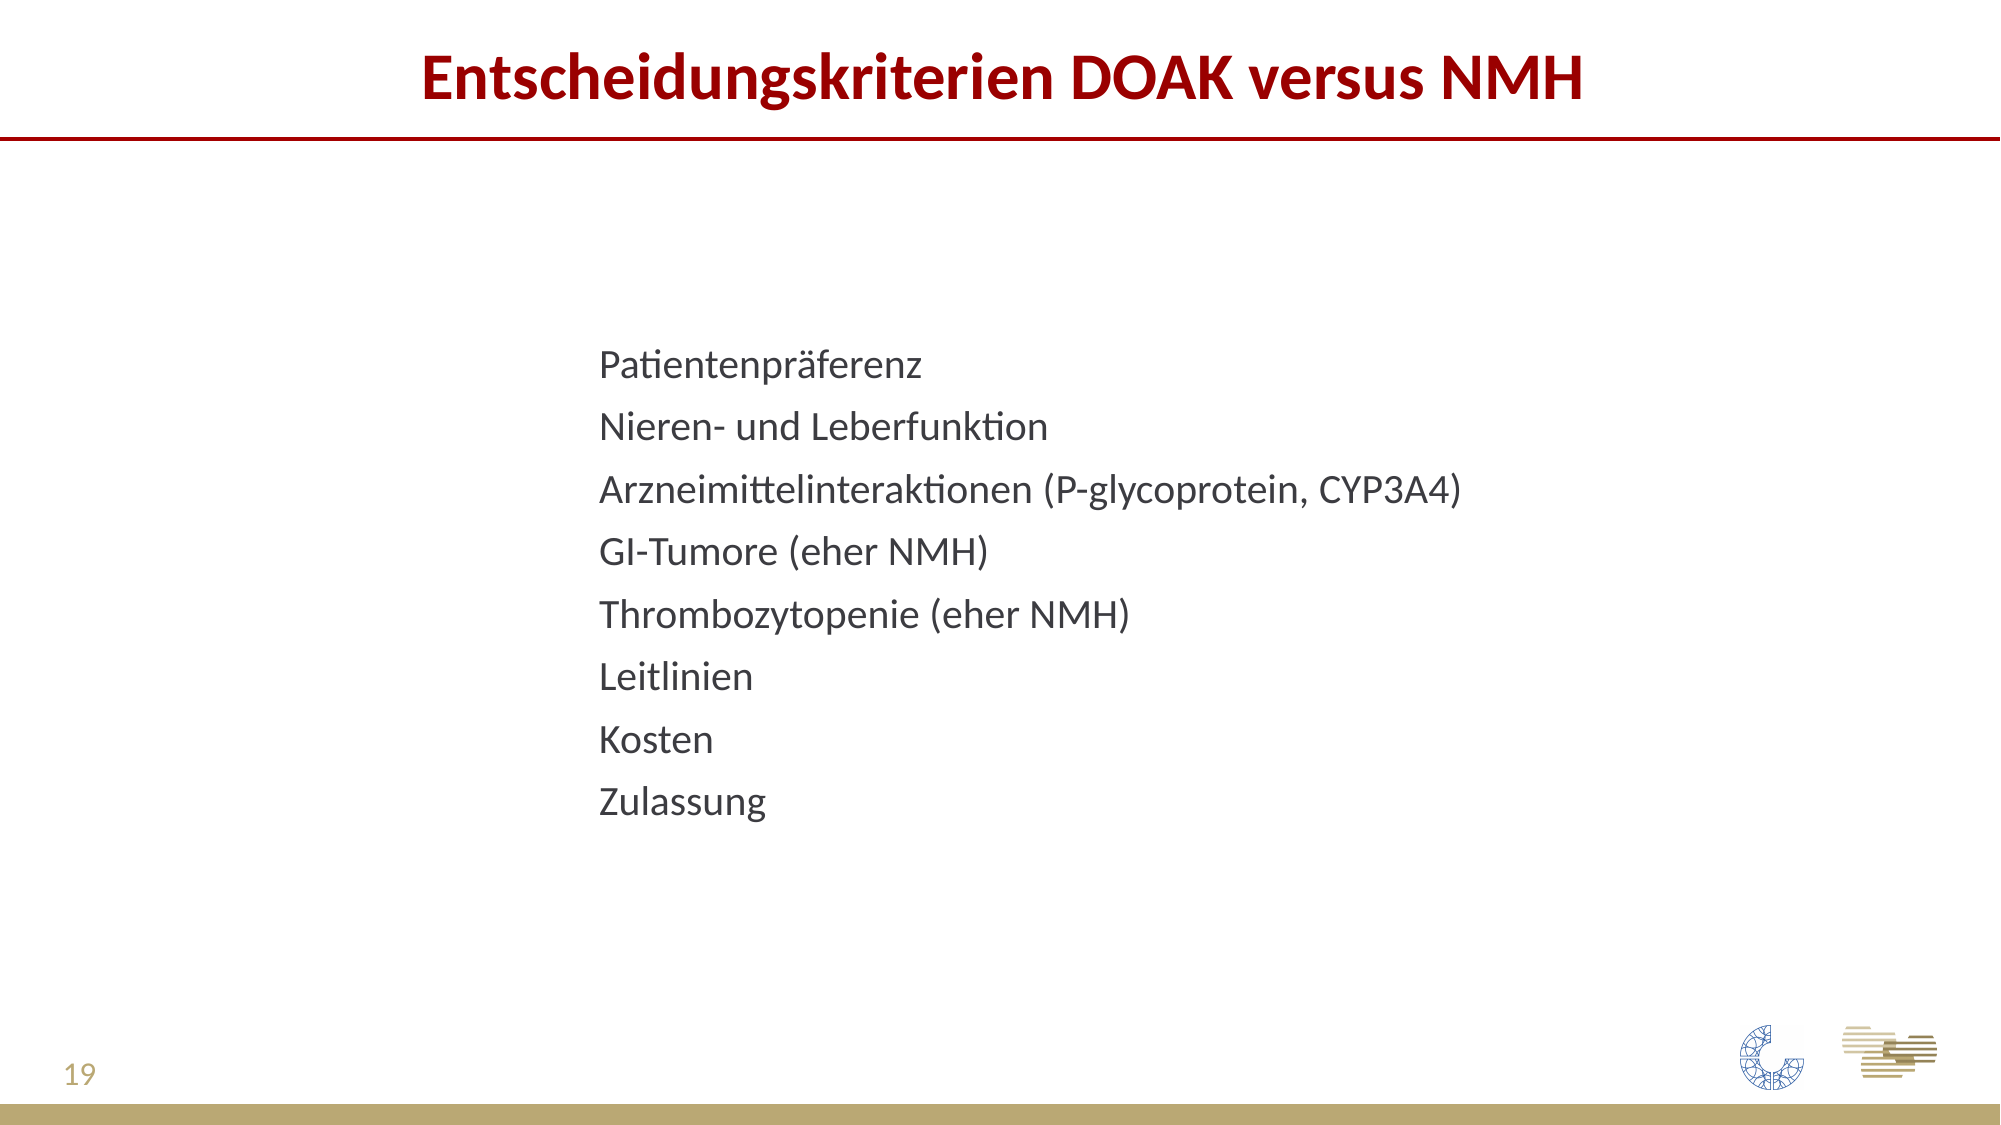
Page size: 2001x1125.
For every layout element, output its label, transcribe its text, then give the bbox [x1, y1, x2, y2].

picture [1740, 1025, 1804, 1090]
text_box Patientenpräferenz Nieren- und Leberfunktion Arzneimittelinteraktionen (P-glycoprotein, CYP3A4) GI-Tumore (eher NMH) Thrombozytopenie (eher NMH) Leitlinien Kosten Zulassung [584, 328, 1535, 832]
picture [1815, 999, 1964, 1105]
text_box Entscheidungskriterien DOAK versus NMH [153, 32, 1854, 116]
